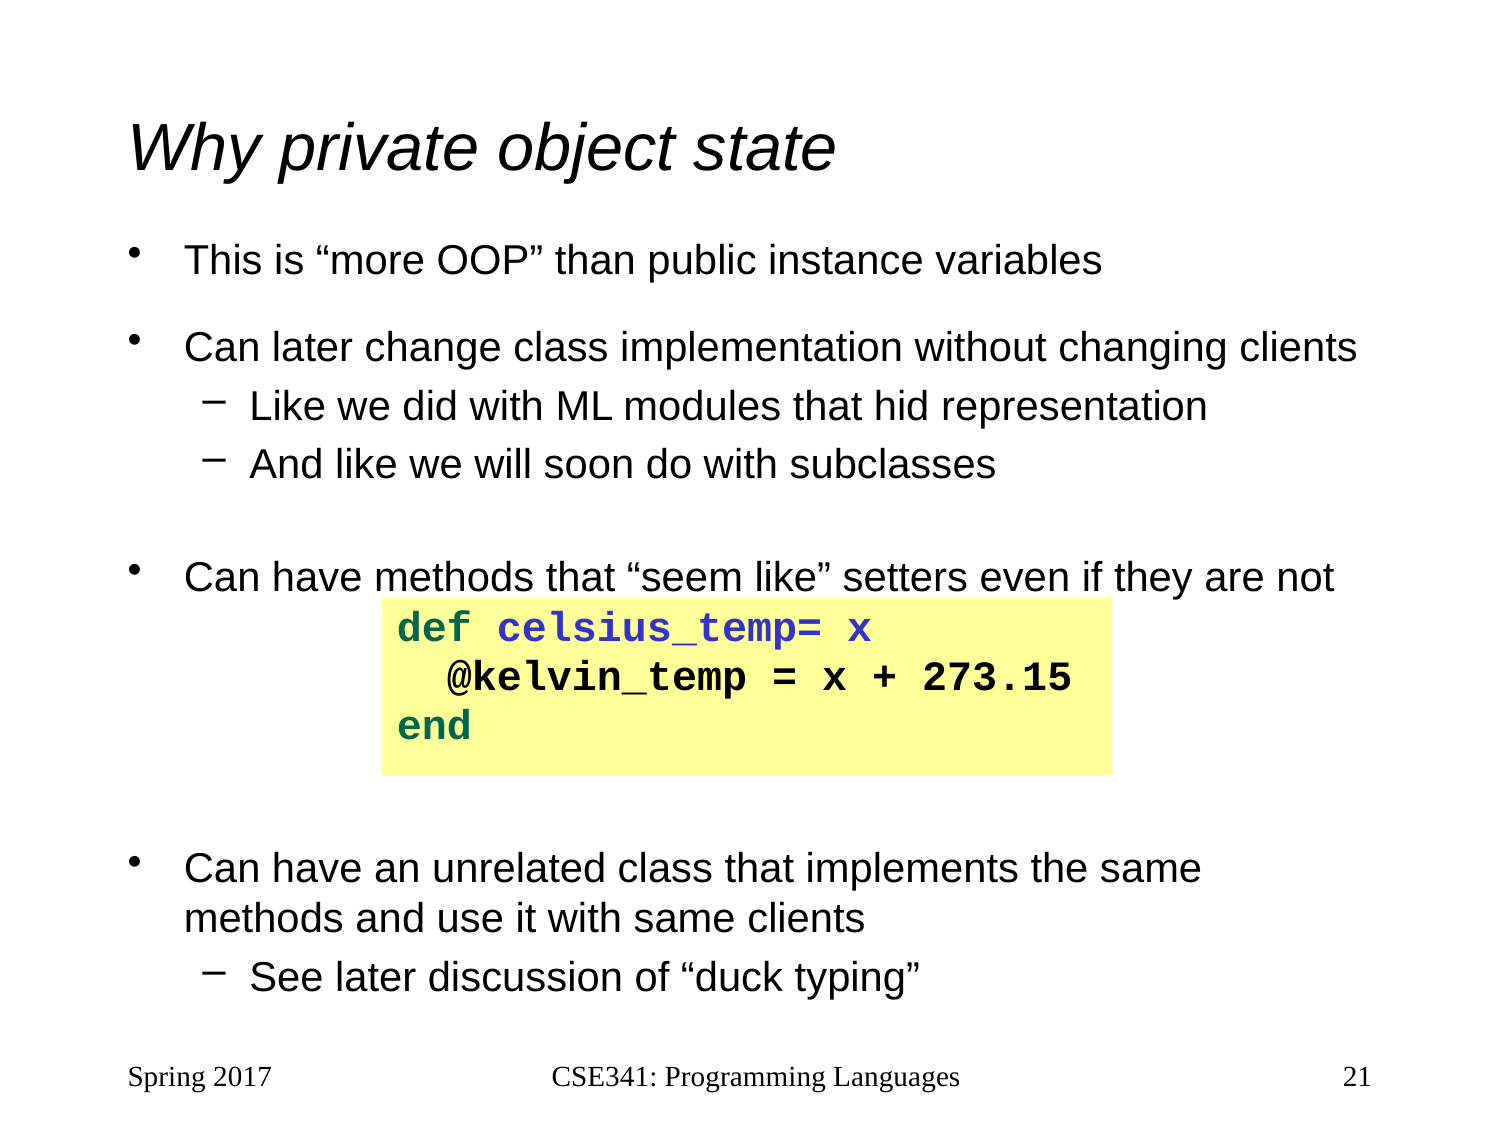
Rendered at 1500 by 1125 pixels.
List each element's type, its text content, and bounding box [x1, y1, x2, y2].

slide_number Spring 2017 [112, 1049, 426, 1125]
text_box def celsius_temp= x @kelvin_temp = x + 273.15 end [381, 597, 1113, 775]
title Why private object state [112, 49, 1388, 224]
footer CSE341: Programming Languages [474, 1049, 1038, 1125]
list This is “more OOP” than public instance variables Can later change class implementation without changing clients Like we did with ML modules that hid representation And like we will soon do with subclasses Can have methods that “seem like” setters even if they are not Can have an unrelated class that implements the same methods and use it with same clients See later discussion of “duck typing” [112, 224, 1388, 1026]
slide_number 21 [1074, 1049, 1388, 1125]
